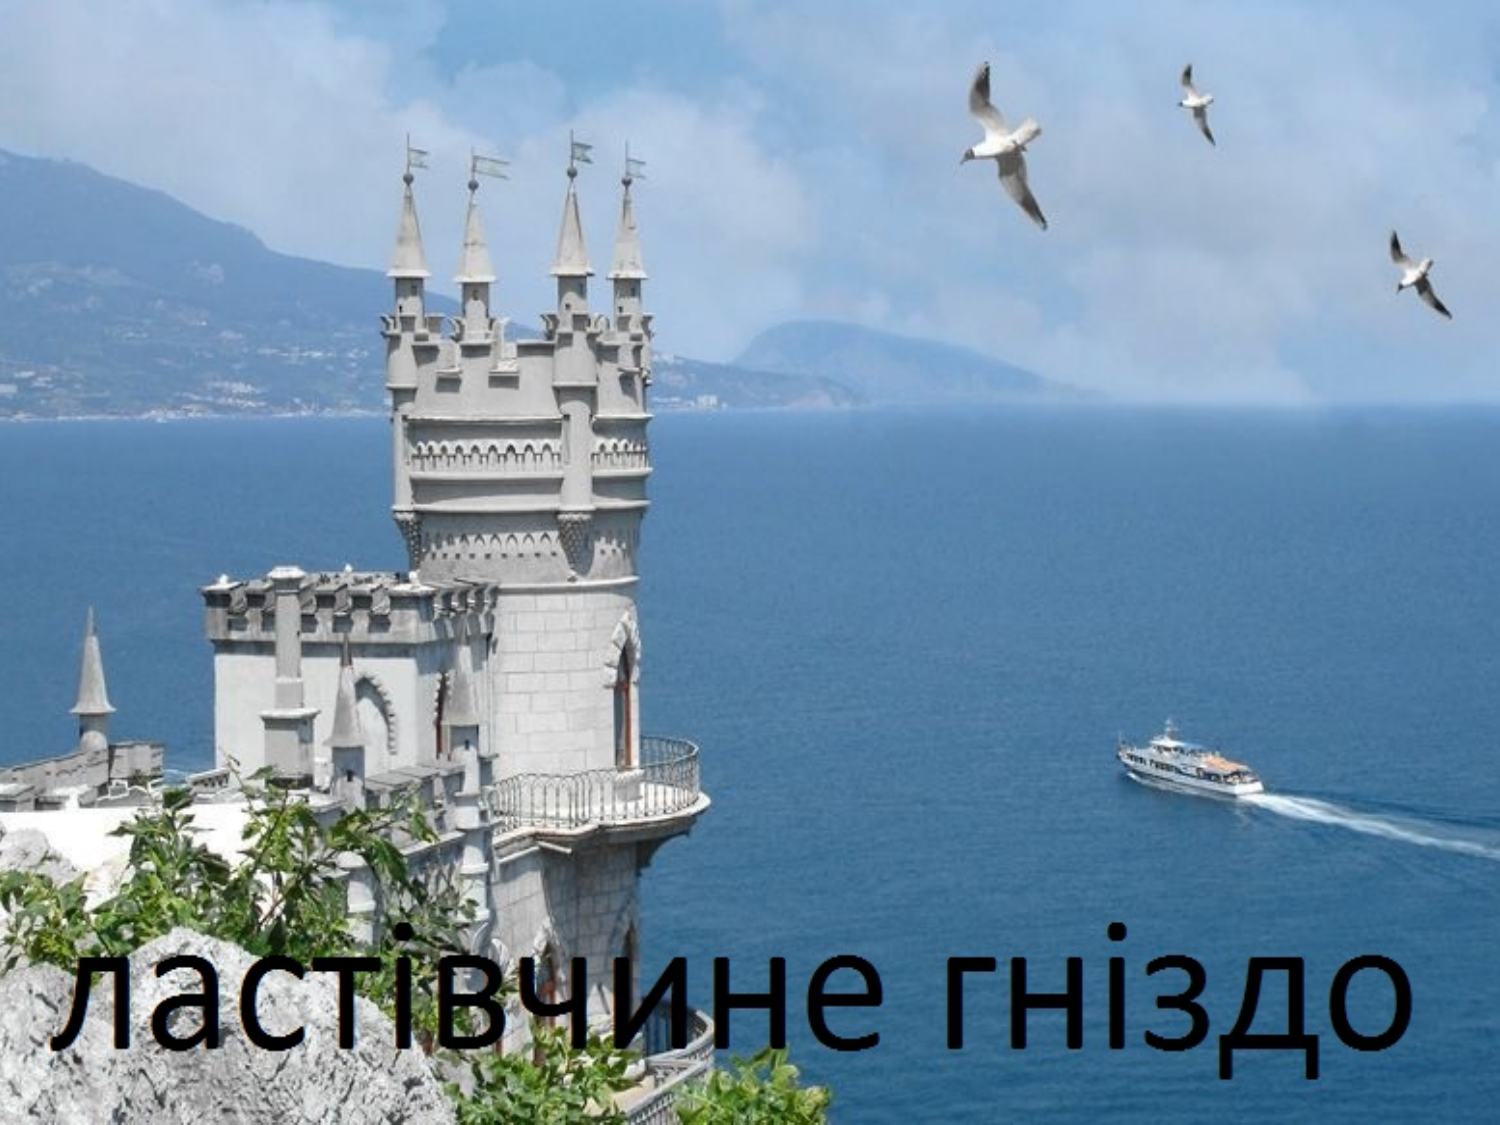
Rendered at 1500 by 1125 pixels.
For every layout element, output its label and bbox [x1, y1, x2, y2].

list [0, 0, 1500, 1125]
